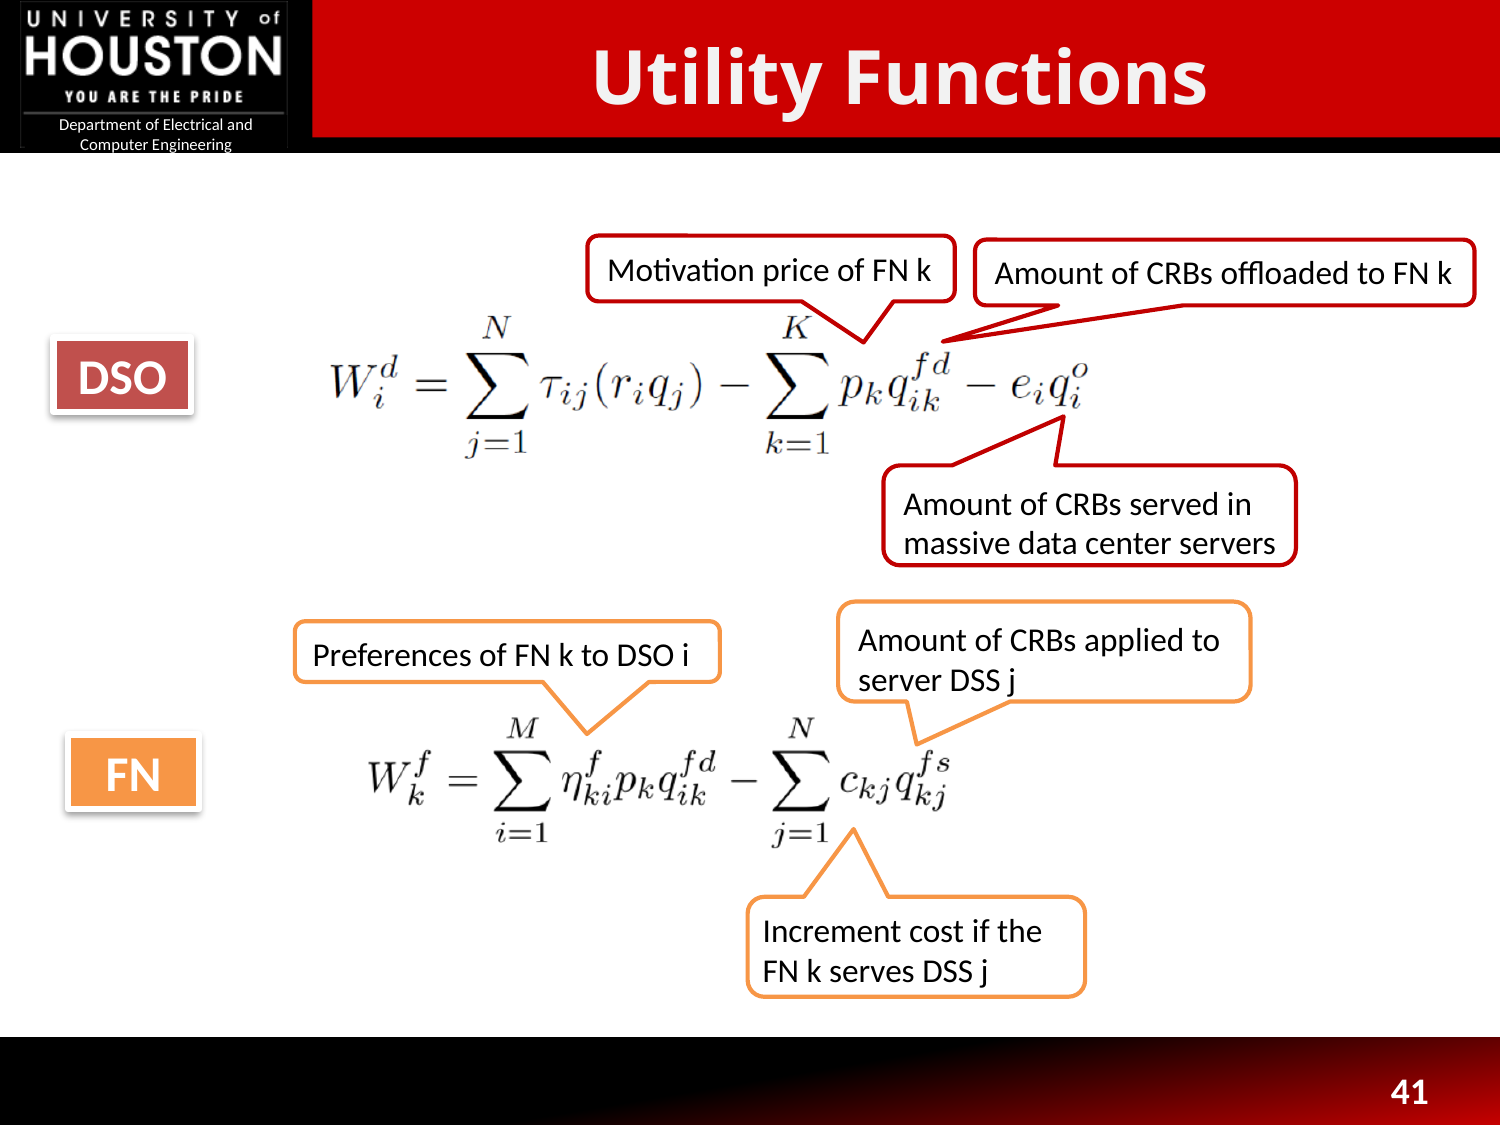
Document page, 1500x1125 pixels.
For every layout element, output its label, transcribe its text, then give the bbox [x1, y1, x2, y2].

text_box [750, 868, 1083, 901]
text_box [837, 601, 1253, 707]
picture [346, 701, 956, 859]
text_box [585, 233, 957, 286]
slide_number 41 [1093, 1059, 1444, 1120]
text_box FN [65, 731, 202, 812]
text_box Increment cost if the FN k serves DSS j [747, 901, 1086, 997]
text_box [883, 465, 1299, 571]
text_box DSO [50, 334, 194, 415]
picture [312, 288, 1092, 467]
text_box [294, 620, 832, 683]
picture [20, 1, 288, 148]
text_box Motivation price of FN k [592, 240, 955, 286]
text_box Amount of CRBs offloaded to FN k [979, 244, 1475, 299]
list Utility Functions [362, 24, 1438, 125]
text_box [972, 237, 1477, 321]
